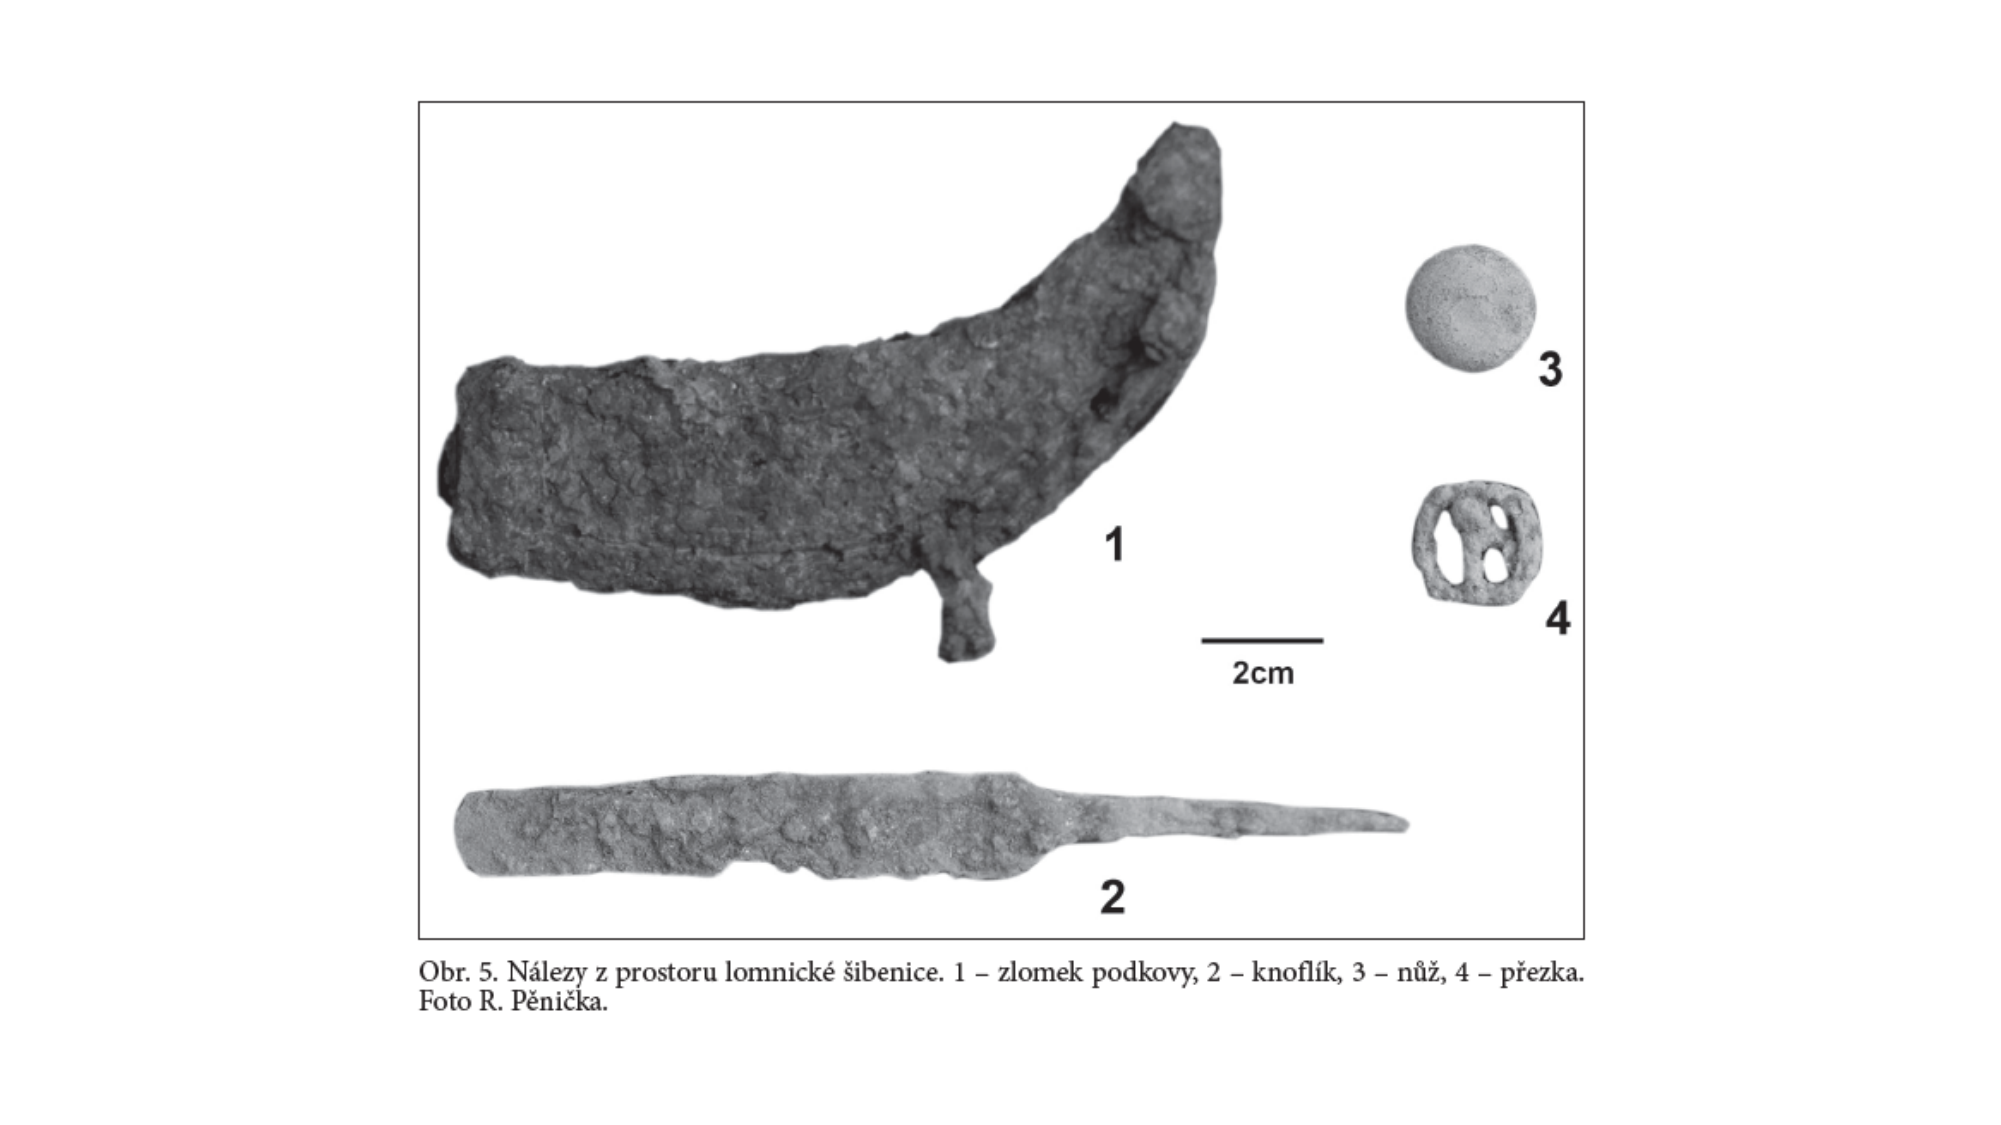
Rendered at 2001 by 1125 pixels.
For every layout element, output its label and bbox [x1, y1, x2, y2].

list [402, 85, 1600, 1041]
